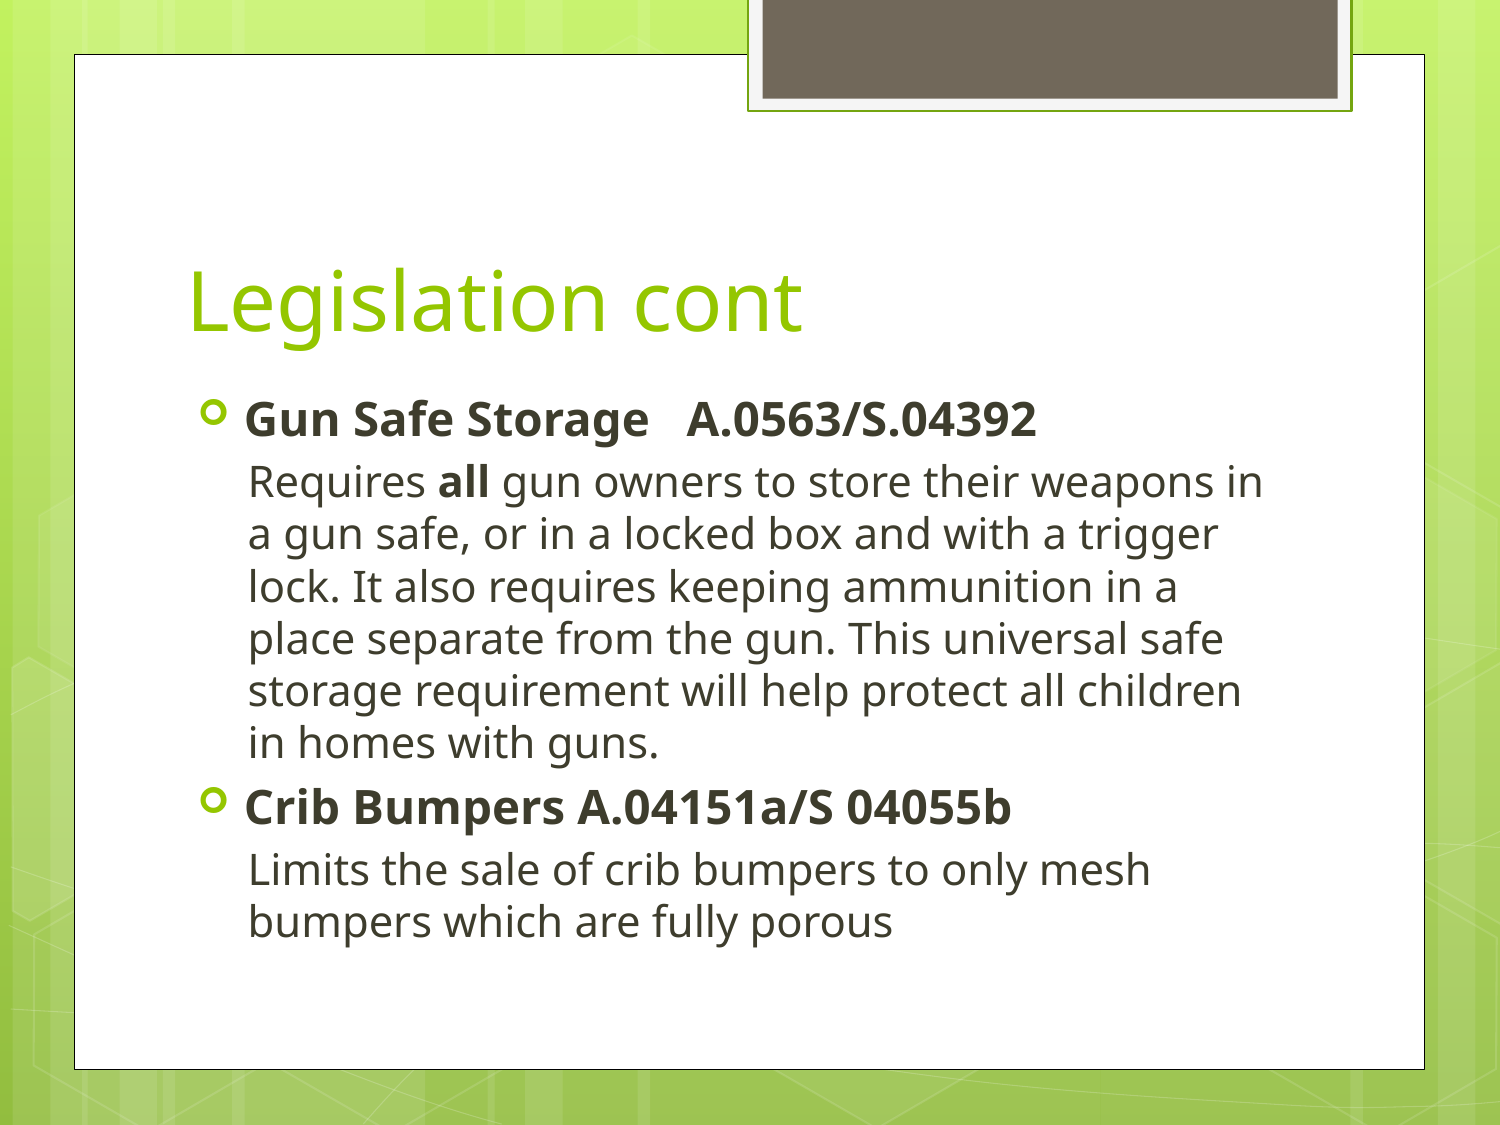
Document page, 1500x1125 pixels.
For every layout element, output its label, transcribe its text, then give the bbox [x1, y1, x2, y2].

title Legislation cont [171, 168, 1324, 357]
list Gun Safe Storage A.0563/S.04392 Requires all gun owners to store their weapons in a gun safe, or in a locked box and with a trigger lock. It also requires keeping ammunition in a place separate from the gun. This universal safe storage requirement will help protect all children in homes with guns. Crib Bumpers A.04151a/S 04055b Limits the sale of crib bumpers to only mesh bumpers which are fully porous [171, 381, 1283, 957]
